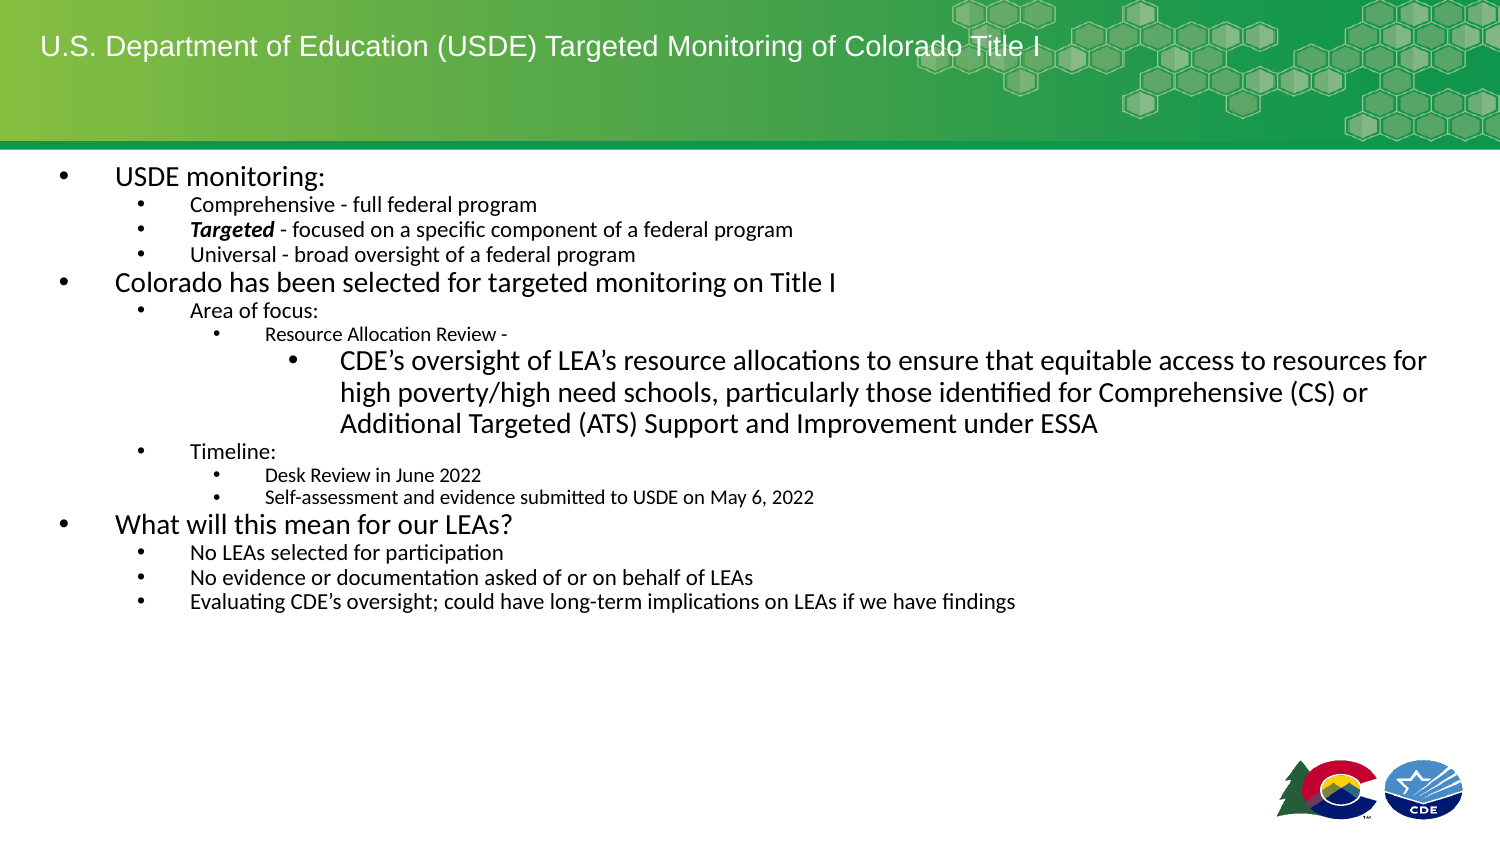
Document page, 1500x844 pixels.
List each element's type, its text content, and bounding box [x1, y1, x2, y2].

picture [1275, 759, 1463, 820]
title U.S. Department of Education (USDE) Targeted Monitoring of Colorado Title I [40, 31, 1090, 125]
picture [0, 0, 1500, 150]
list USDE monitoring: Comprehensive - full federal program Targeted - focused on a specific component of a federal program Universal - broad oversight of a federal program Colorado has been selected for targeted monitoring on Title I Area of focus: Resource Allocation Review - CDE’s oversight of LEA’s resource allocations to ensure that equitable access to resources for high poverty/high need schools, particularly those identified for Comprehensive (CS) or Additional Targeted (ATS) Support and Improvement under ESSA Timeline: Desk Review in June 2022 Self-assessment and evidence submitted to USDE on May 6, 2022 What will this mean for our LEAs? No LEAs selected for participation No evidence or documentation asked of or on behalf of LEAs Evaluating CDE’s oversight; could have long-term implications on LEAs if we have findings [40, 161, 1451, 751]
